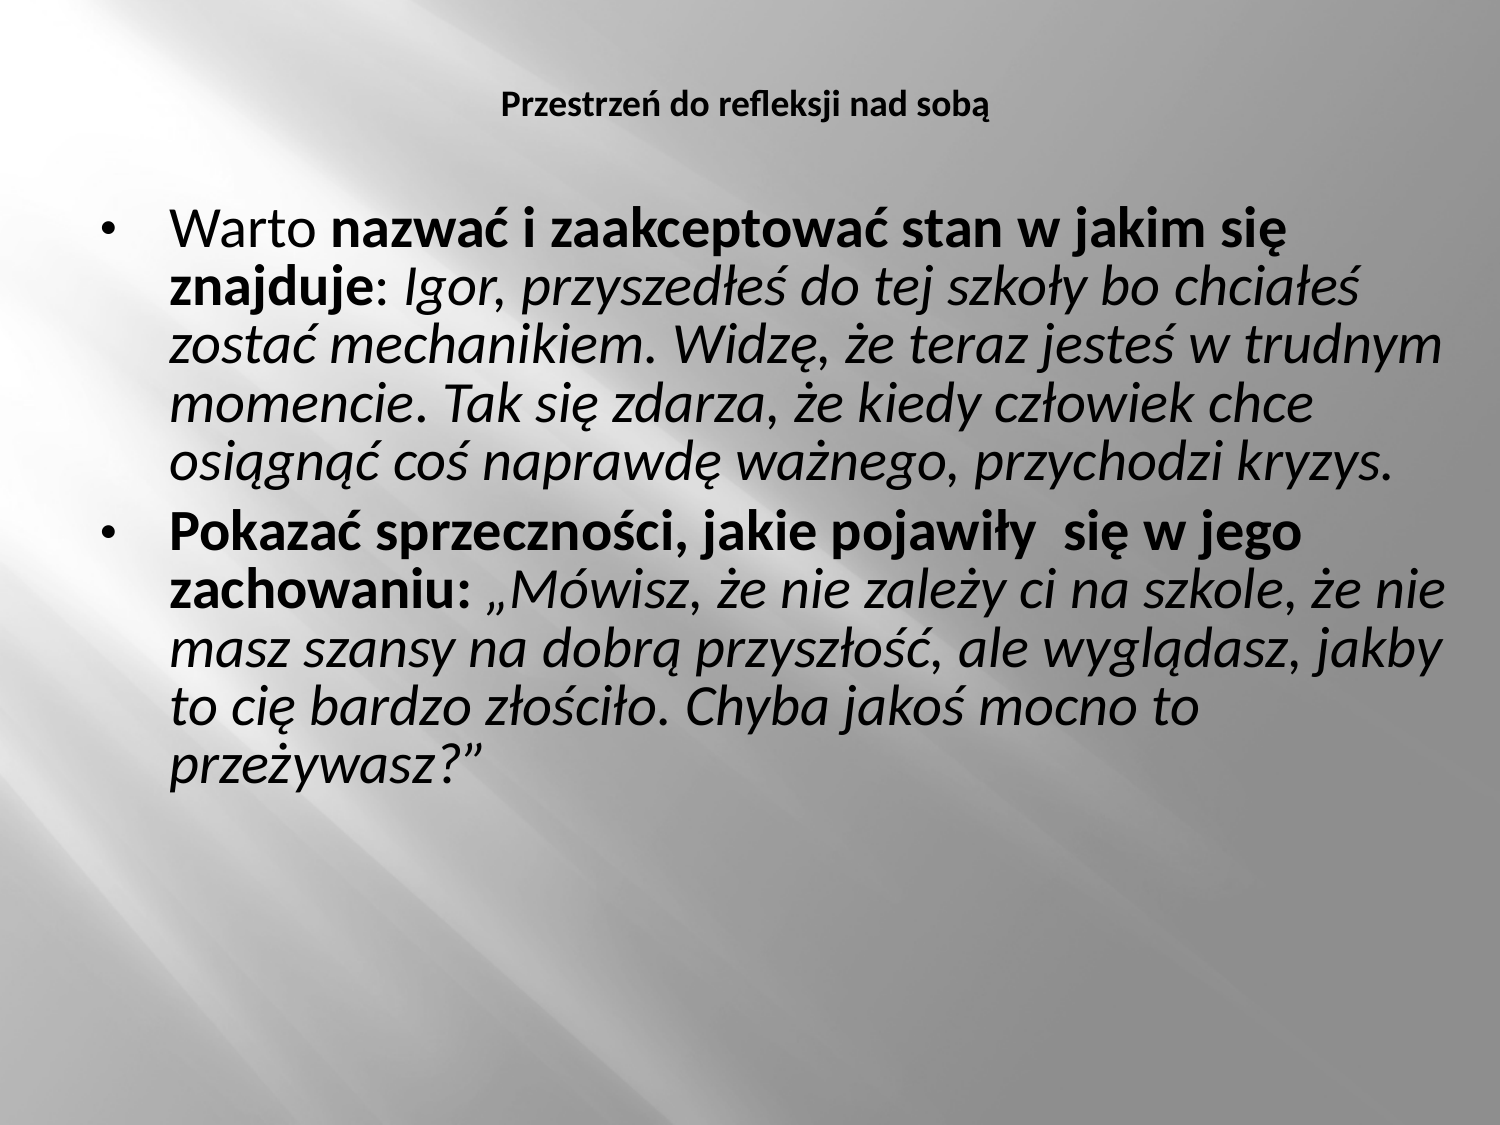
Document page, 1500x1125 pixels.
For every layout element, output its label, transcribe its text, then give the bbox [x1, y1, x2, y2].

list Warto nazwać i zaakceptować stan w jakim się znajduje: Igor, przyszedłeś do tej szkoły bo chciałeś zostać mechanikiem. Widzę, że teraz jesteś w trudnym momencie. Tak się zdarza, że kiedy człowiek chce osiągnąć coś naprawdę ważnego, przychodzi kryzys. Pokazać sprzeczności, jakie pojawiły się w jego zachowaniu: „Mówisz, że nie zależy ci na szkole, że nie masz szansy na dobrą przyszłość, ale wyglądasz, jakby to cię bardzo złościło. Chyba jakoś mocno to przeżywasz?” [64, 196, 1471, 1083]
title Przestrzeń do refleksji nad sobą [75, 45, 1425, 173]
